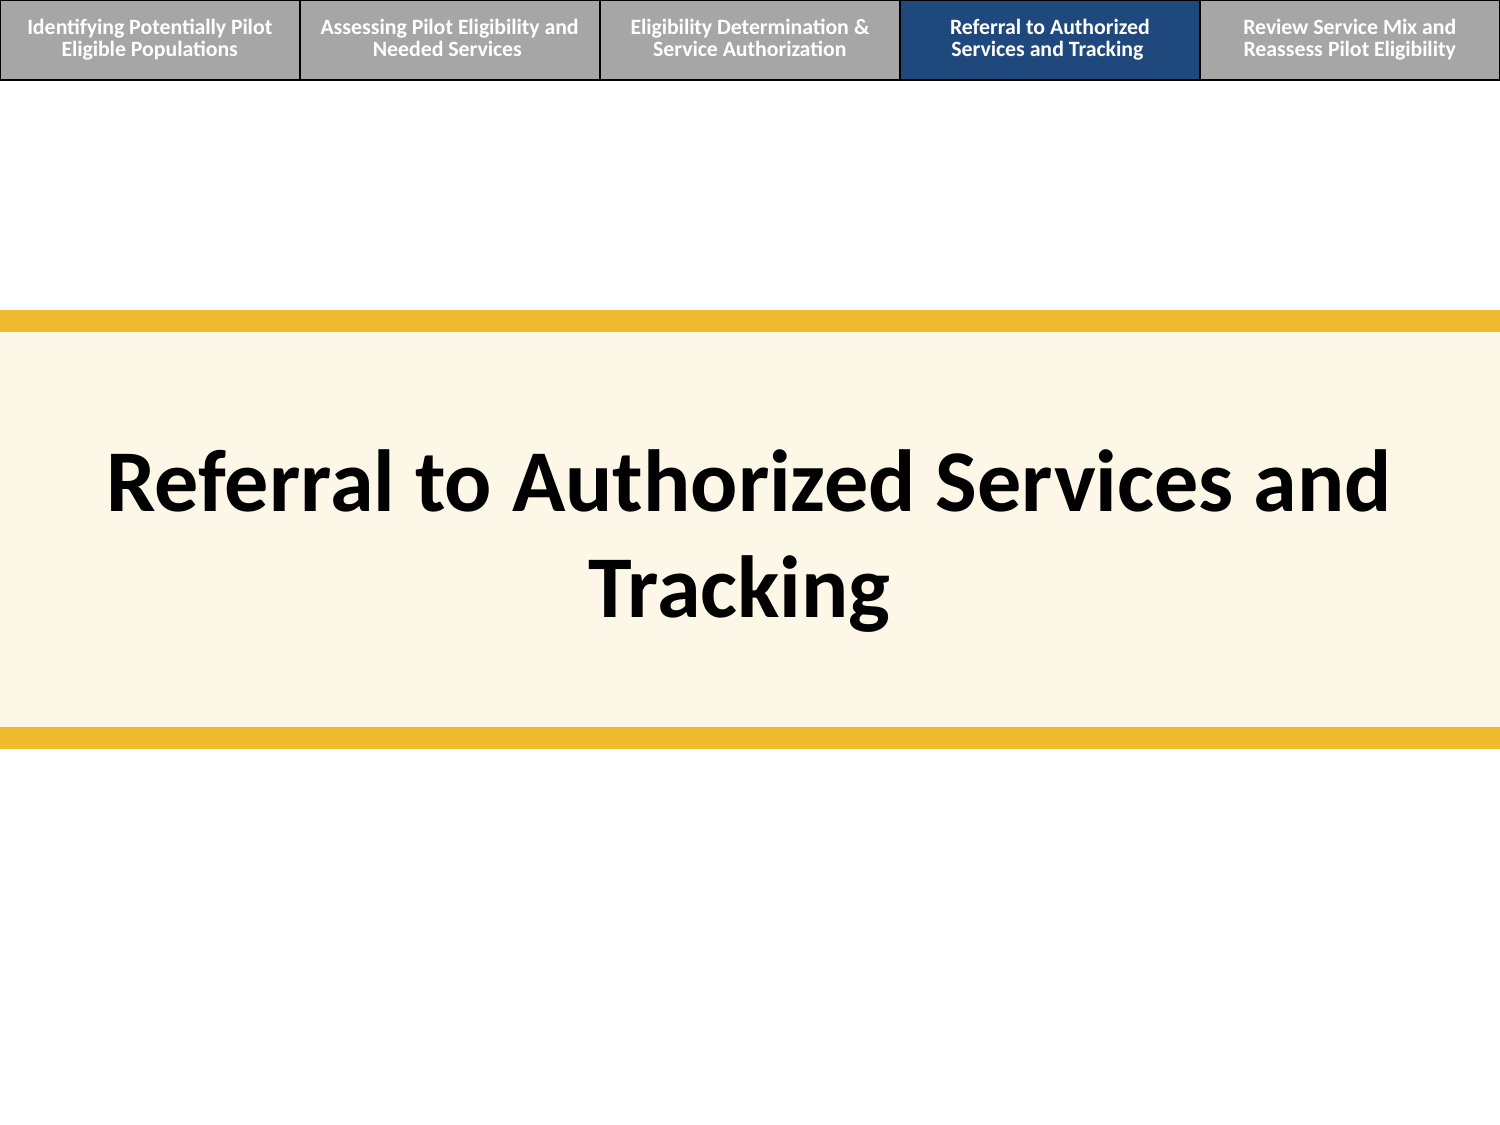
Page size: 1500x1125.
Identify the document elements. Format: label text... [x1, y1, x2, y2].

table_header Identifying Potentially Pilot Eligible Populations [1, 1, 299, 79]
table_header Assessing Pilot Eligibility and Needed Services [301, 1, 599, 79]
text_box Referral to Authorized Services and Tracking [0, 332, 1500, 727]
table_header Referral to Authorized Services and Tracking [901, 1, 1199, 79]
table_header Eligibility Determination & Service Authorization [601, 1, 899, 79]
table_header Review Service Mix and Reassess Pilot Eligibility [1201, 1, 1499, 79]
